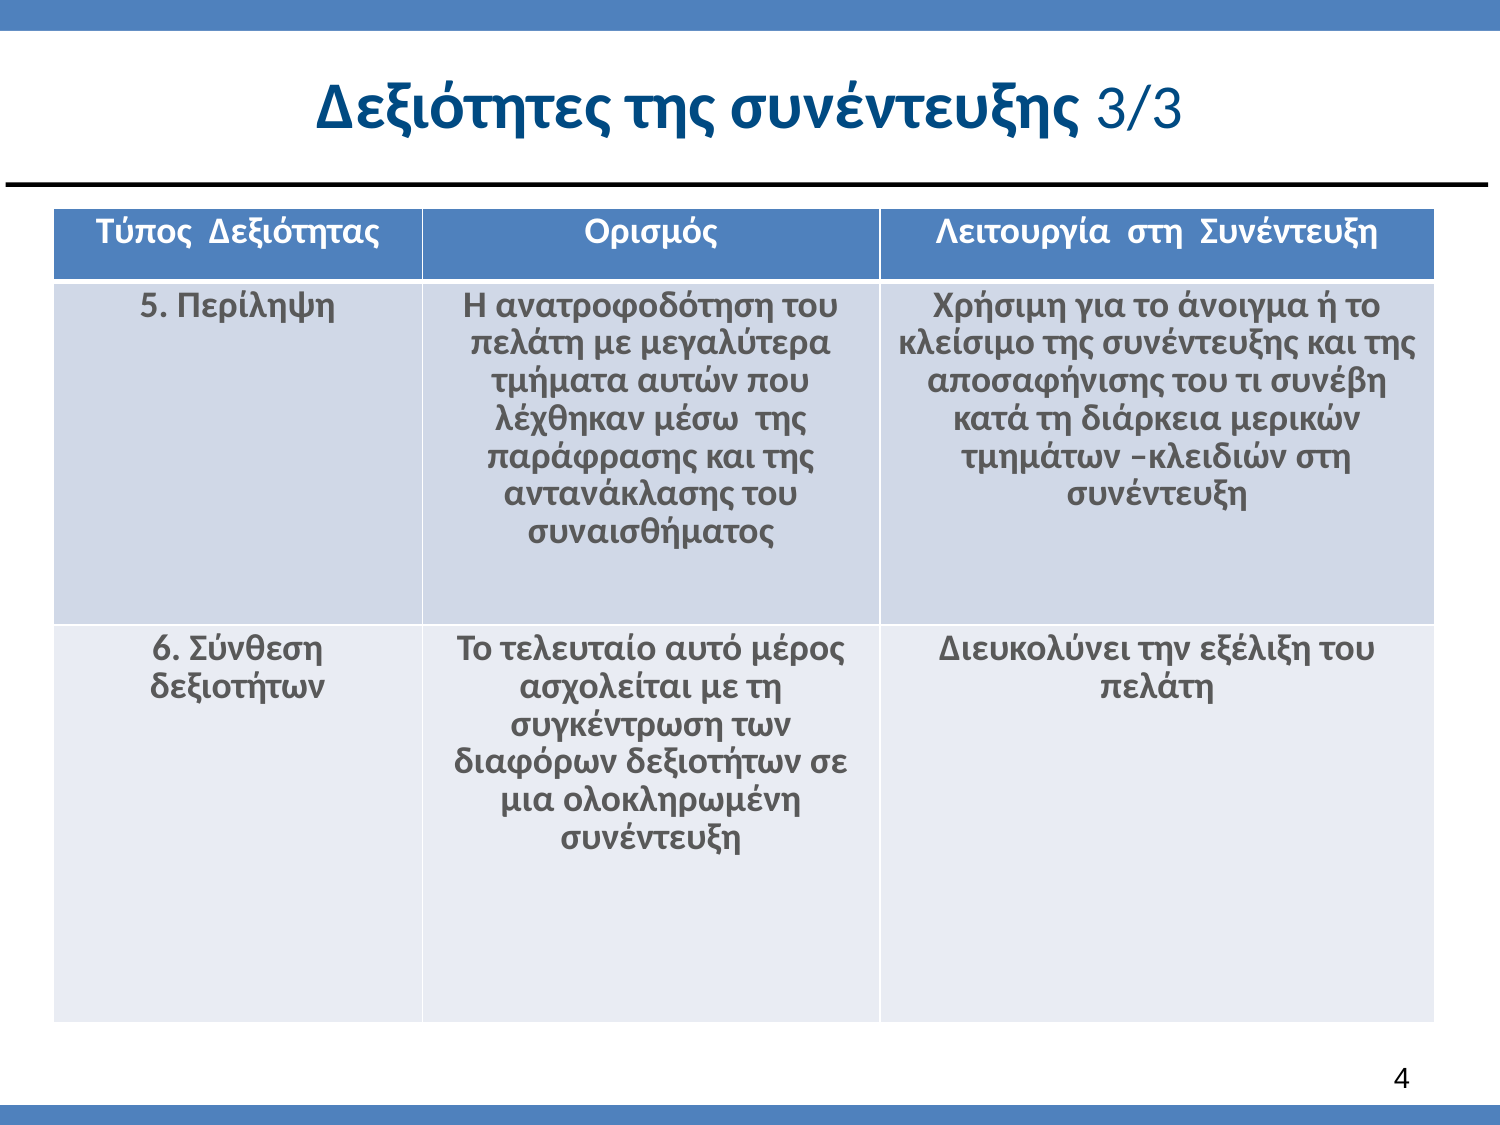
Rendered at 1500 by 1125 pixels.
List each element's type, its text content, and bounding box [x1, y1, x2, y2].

table_cell 6. Σύνθεση δεξιοτήτων [54, 626, 422, 1022]
table_header Τύπος Δεξιότητας [54, 209, 422, 279]
table_cell Διευκολύνει την εξέλιξη του πελάτη [881, 626, 1434, 1022]
table_cell 5. Περίληψη [54, 284, 422, 624]
table_cell Το τελευταίο αυτό μέρος ασχολείται με τη συγκέντρωση των διαφόρων δεξιοτήτων σε μια ολοκληρωμένη συνέντευξη [423, 626, 879, 1022]
slide_number 3 [1074, 1051, 1426, 1095]
table_cell Η ανατροφοδότηση του πελάτη με μεγαλύτερα τμήματα αυτών που λέχθηκαν μέσω της παράφρασης και της αντανάκλασης του συναισθήματος [423, 284, 879, 624]
table_header Λειτουργία στη Συνέντευξη [881, 209, 1434, 279]
title Δεξιότητες της συνέντευξης 3/3 [0, 30, 1500, 173]
table_cell Χρήσιμη για το άνοιγμα ή το κλείσιμο της συνέντευξης και της αποσαφήνισης του τι συνέβη κατά τη διάρκεια μερικών τμημάτων –κλειδιών στη συνέντευξη [881, 284, 1434, 624]
table_header Ορισμός [423, 209, 879, 279]
